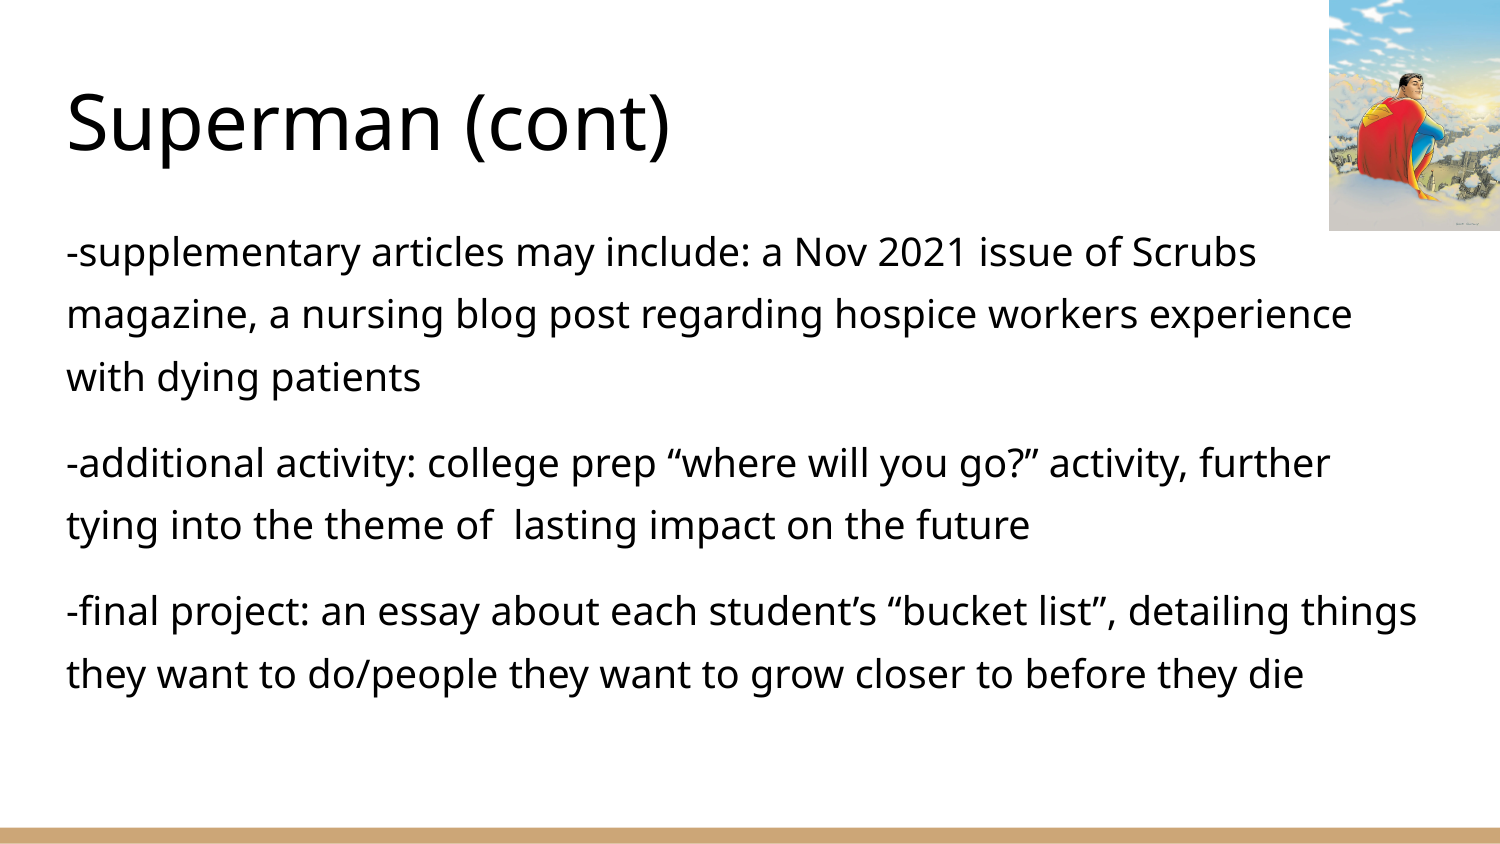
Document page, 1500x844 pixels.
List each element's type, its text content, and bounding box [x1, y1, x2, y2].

list -supplementary articles may include: a Nov 2021 issue of Scrubs magazine, a nursing blog post regarding hospice workers experience with dying patients -additional activity: college prep “where will you go?” activity, further tying into the theme of lasting impact on the future -final project: an essay about each student’s “bucket list”, detailing things they want to do/people they want to grow closer to before they die [51, 200, 1449, 752]
title Superman (cont) [51, 51, 1324, 189]
picture [1329, 0, 1500, 231]
